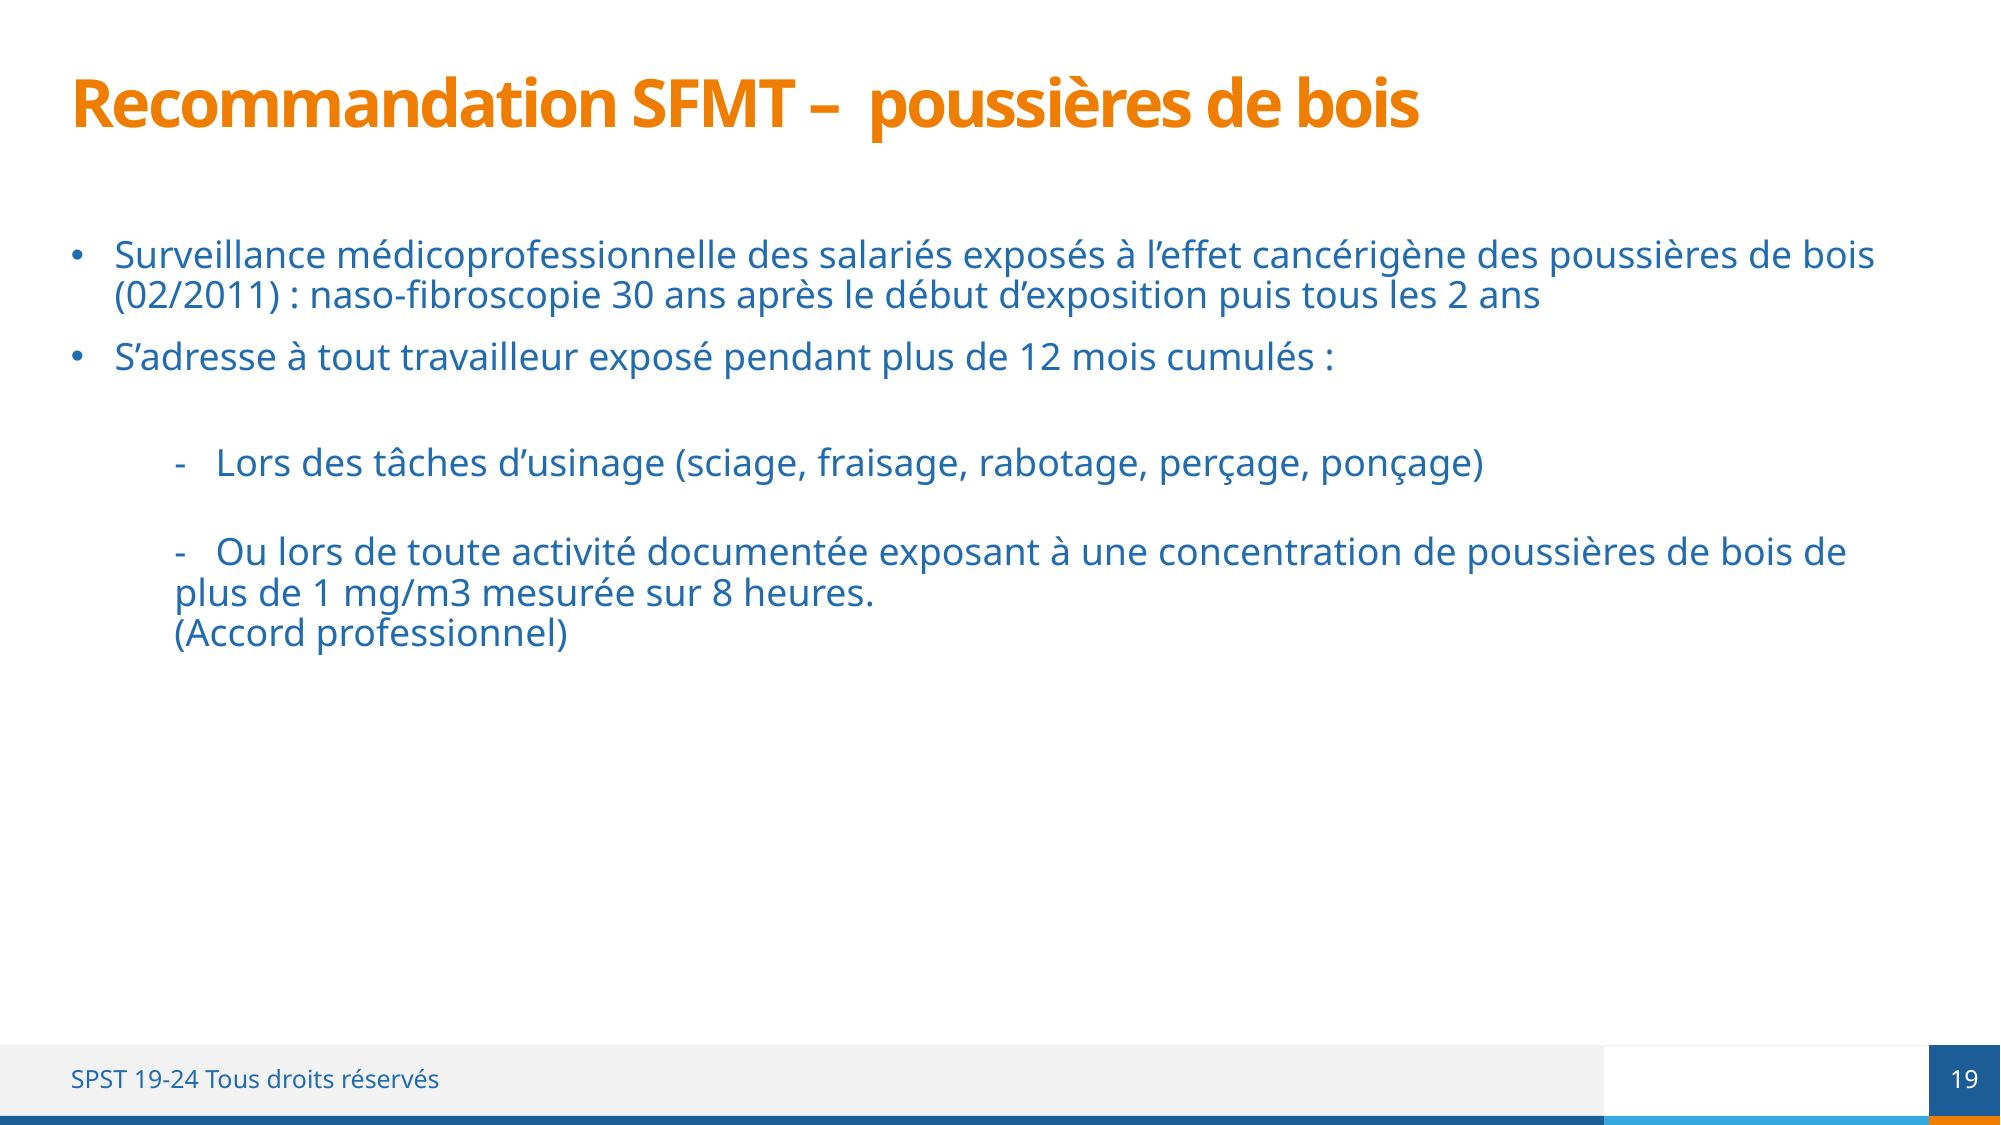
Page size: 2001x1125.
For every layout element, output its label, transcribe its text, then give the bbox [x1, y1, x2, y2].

list Surveillance médicoprofessionnelle des salariés exposés à l’effet cancérigène des poussières de bois (02/2011) : naso-fibroscopie 30 ans après le début d’exposition puis tous les 2 ans S’adresse à tout travailleur exposé pendant plus de 12 mois cumulés : - Lors des tâches d’usinage (sciage, fraisage, rabotage, perçage, ponçage) - Ou lors de toute activité documentée exposant à une concentration de poussières de bois de plus de 1 mg/m3 mesurée sur 8 heures. (Accord professionnel) [70, 170, 1930, 1016]
footer SPST 19-24 Tous droits réservés [70, 1056, 1000, 1105]
slide_number 19 [1929, 1045, 2000, 1116]
title Recommandation SFMT – poussières de bois [70, 70, 1930, 142]
